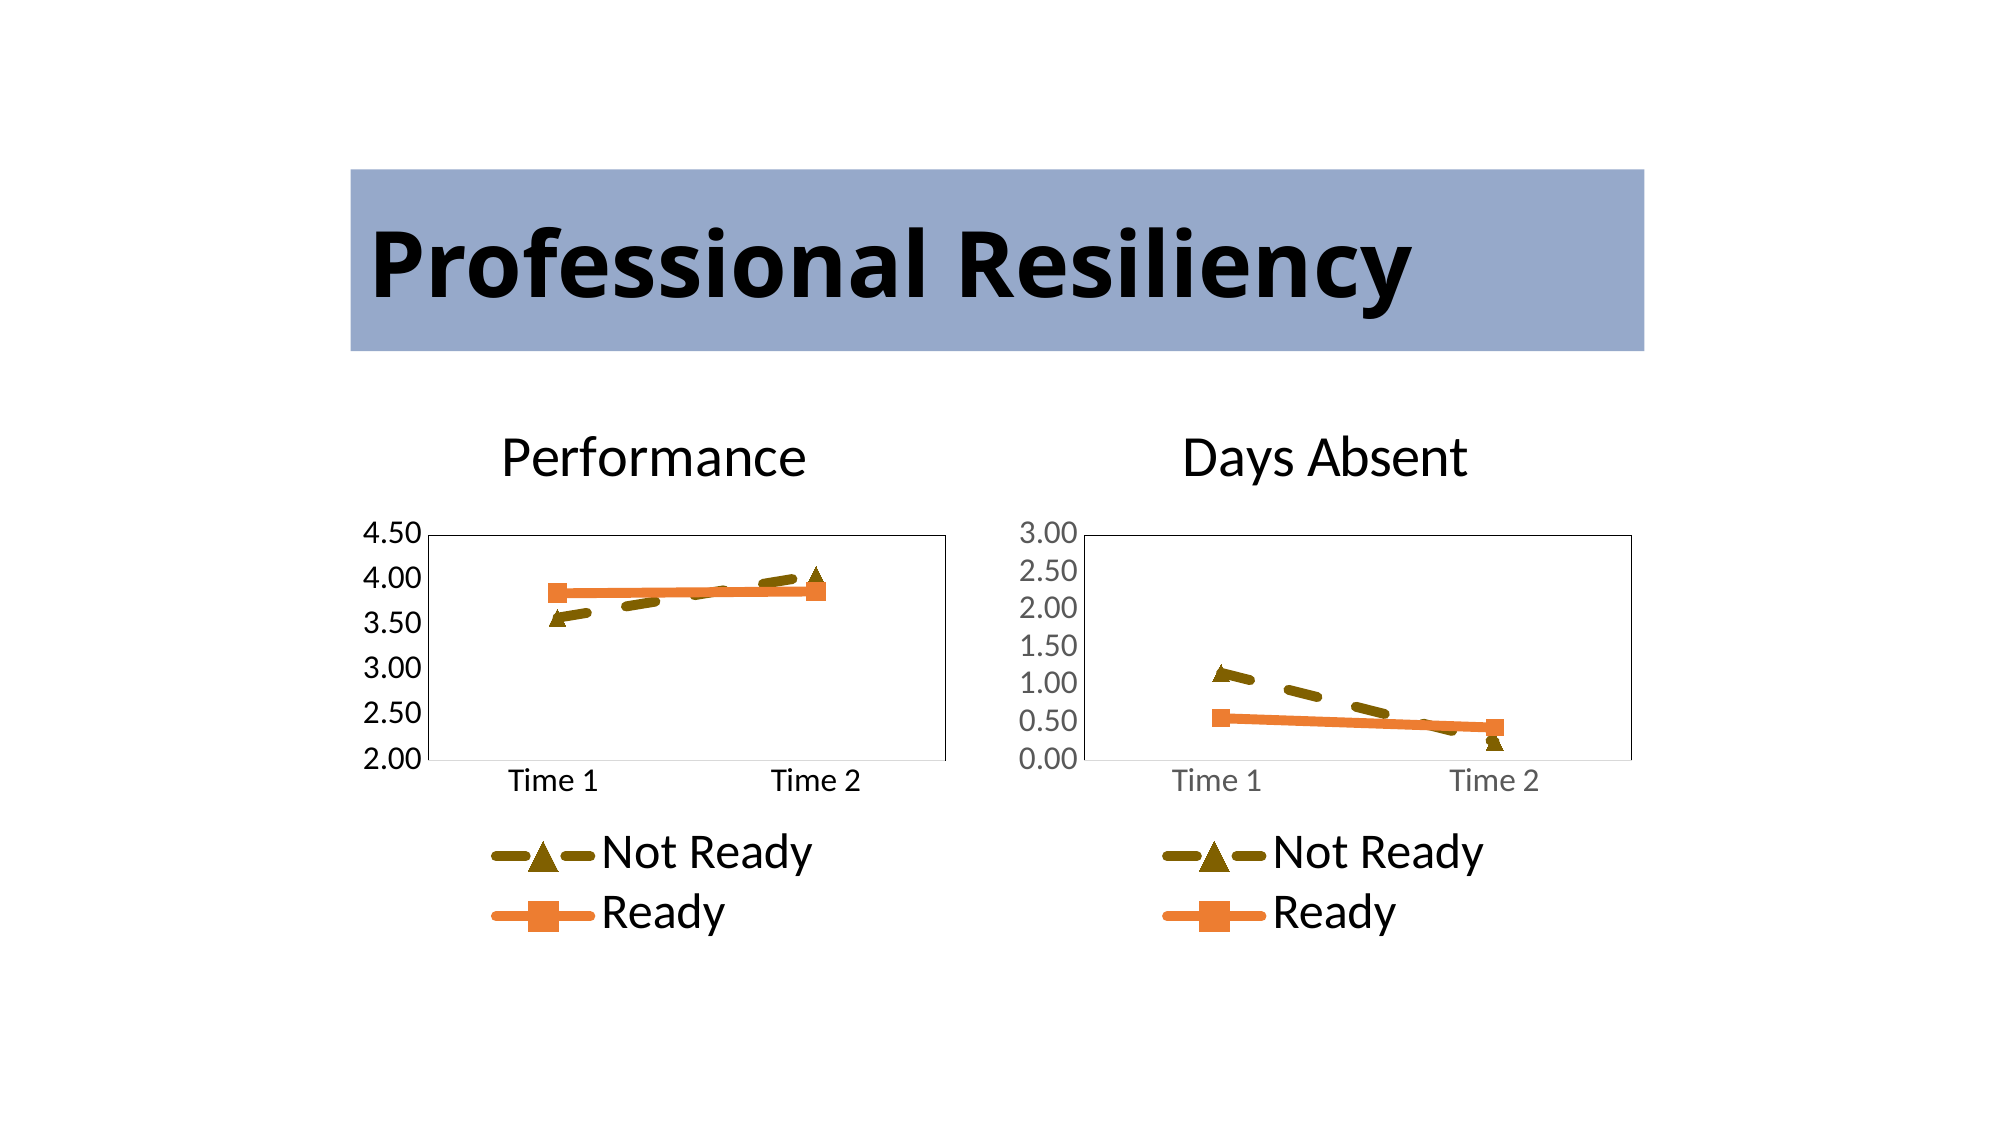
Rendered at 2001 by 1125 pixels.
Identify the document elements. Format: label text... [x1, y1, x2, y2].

title Professional Resiliency [353, 159, 1647, 377]
chart [1006, 395, 1645, 952]
chart [350, 395, 958, 952]
